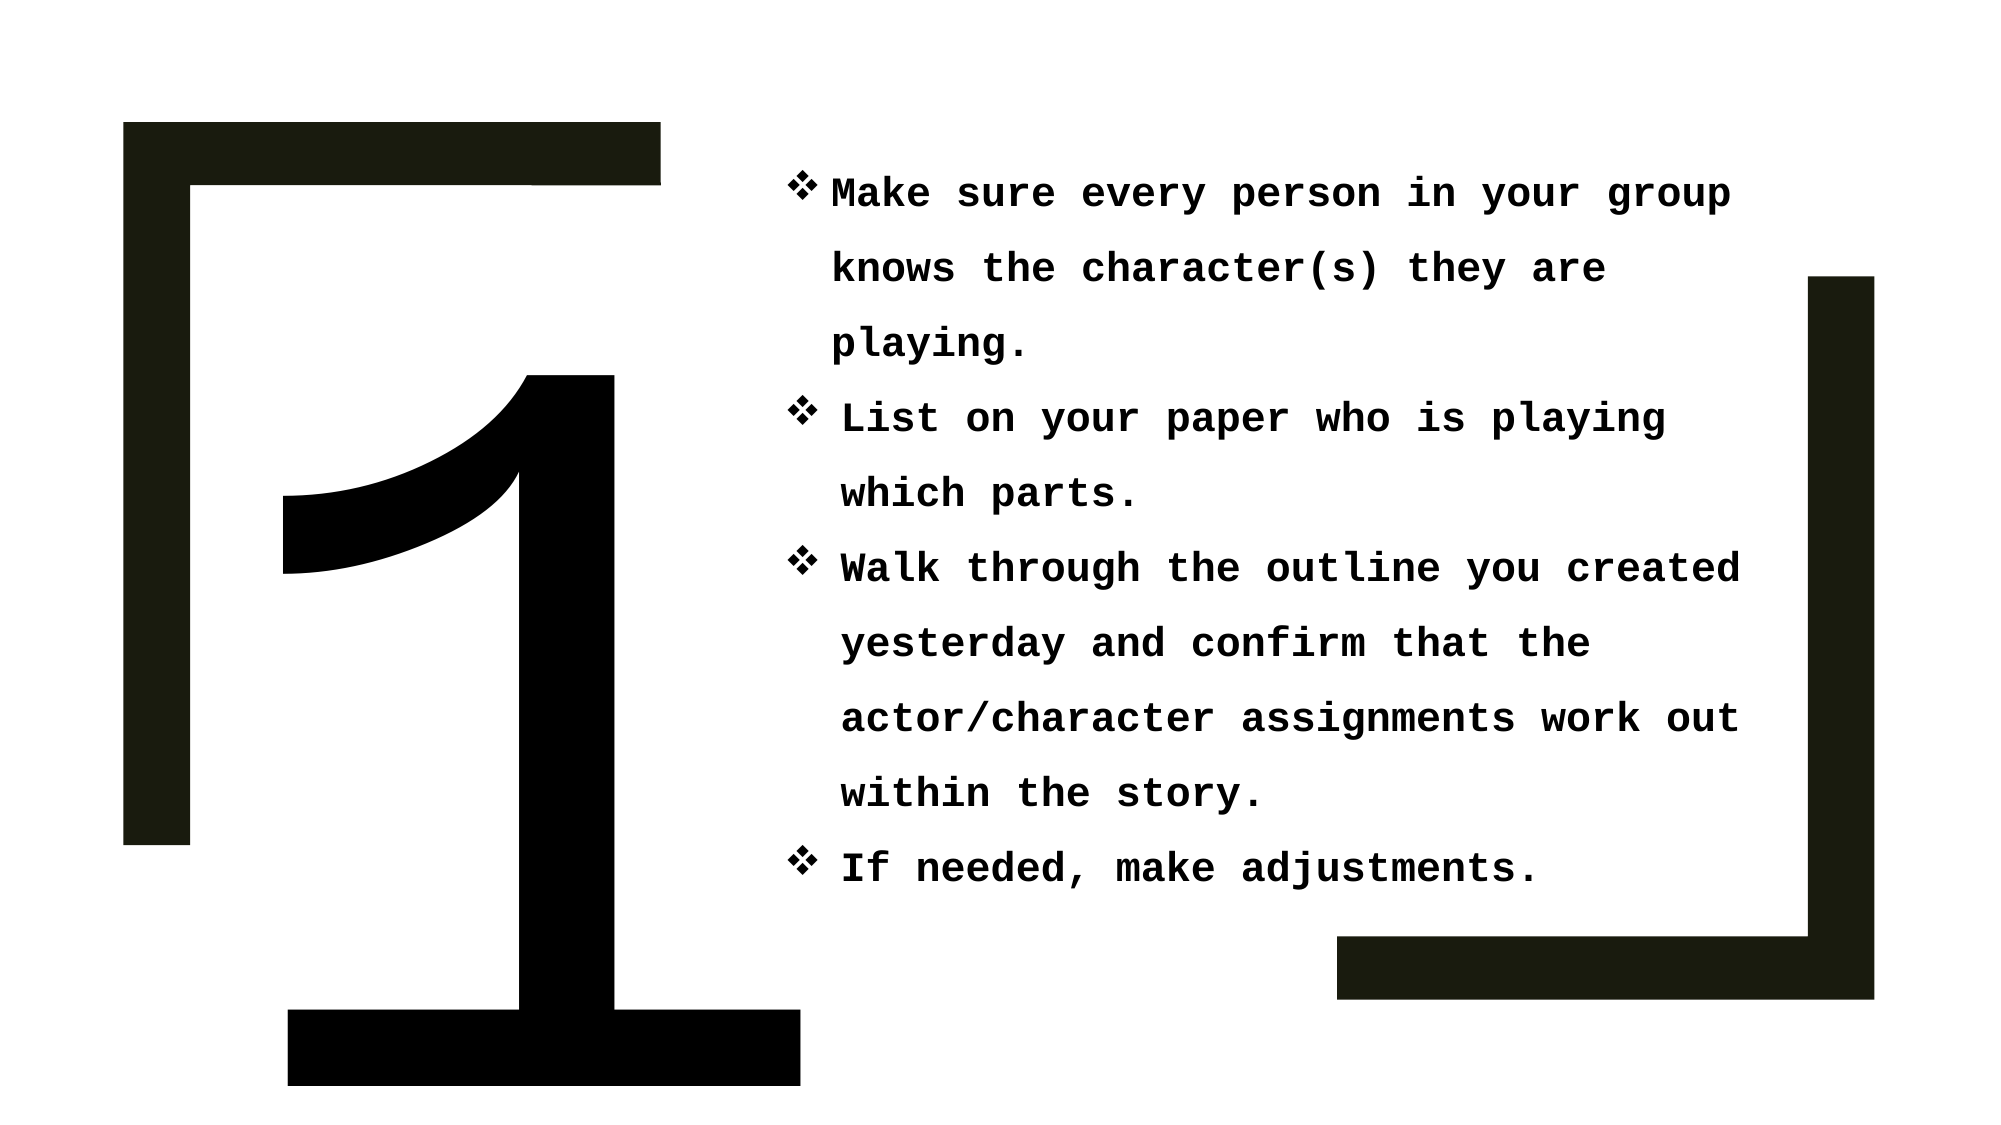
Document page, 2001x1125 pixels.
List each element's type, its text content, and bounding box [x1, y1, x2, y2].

text_box 1 [190, 0, 680, 1125]
text_box Make sure every person in your group knows the character(s) they are playing. List on your paper who is playing which parts. Walk through the outline you created yesterday and confirm that the actor/character assignments work out within the story. If needed, make adjustments. [769, 132, 1805, 943]
